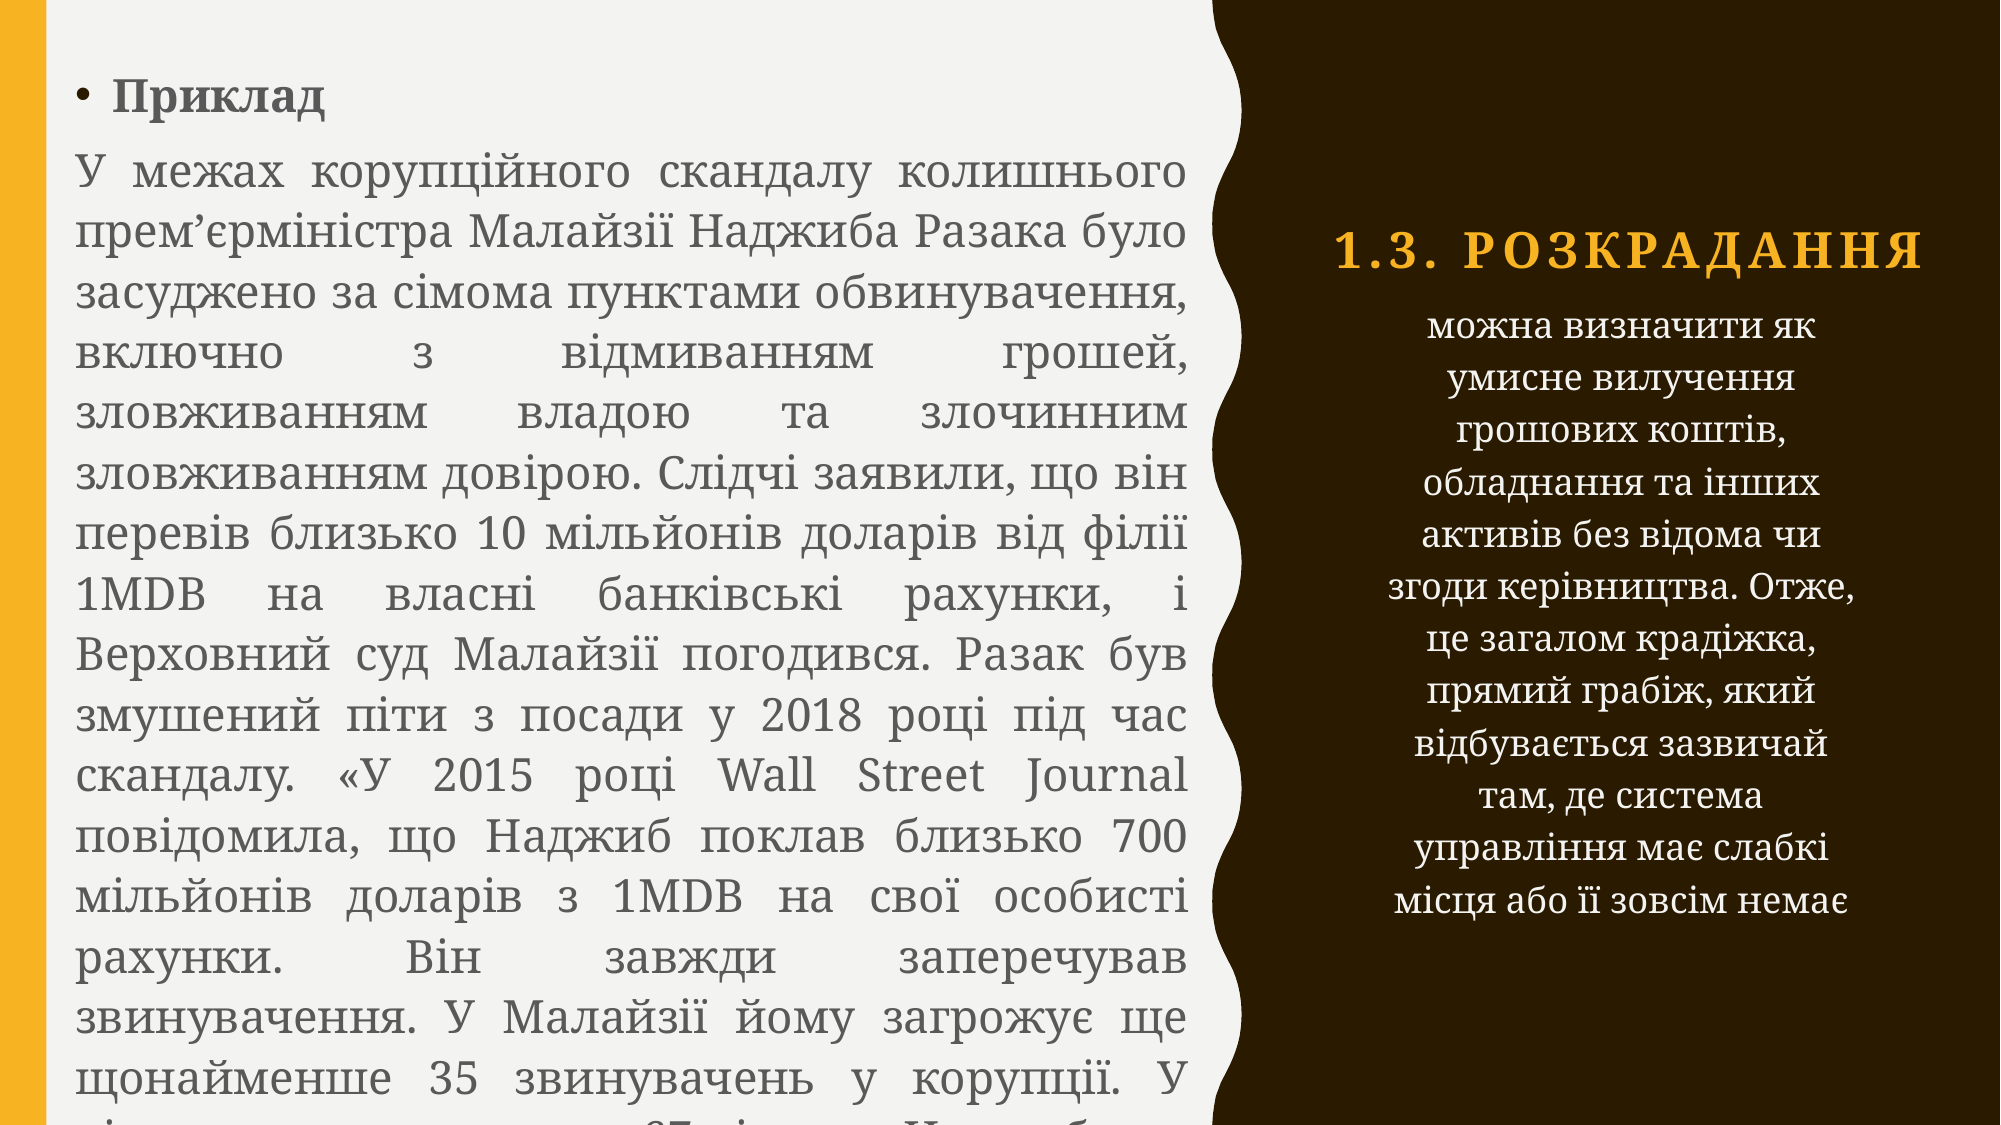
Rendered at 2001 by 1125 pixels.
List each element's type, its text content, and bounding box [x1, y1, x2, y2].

title 1.3. Розкрадання [1319, 89, 1948, 286]
list Приклад У межах корупційного скандалу колишнього прем’єрміністра Малайзії Наджиба Разака було засуджено за сімома пунктами обвинувачення, включно з відмиванням грошей, зловживанням владою та злочинним зловживанням довірою. Слідчі заявили, що він перевів близько 10 мільйонів доларів від філії 1MDB на власні банківські рахунки, і Верховний суд Малайзії погодився. Разак був змушений піти з посади у 2018 році під час скандалу. «У 2015 році Wall Street Journal повідомила, що Наджиб поклав близько 700 мільйонів доларів з 1MDB на свої особисті рахунки. Він завжди заперечував звинувачення. У Малайзії йому загрожує ще щонайменше 35 звинувачень у корупції. У вівторок суддя засудив 67-річного Наджиба до 12 років ув’язнення, але призупинив його на час апеляції». [60, 53, 1205, 872]
list можна визначити як умисне вилучення грошових коштів, обладнання та інших активів без відома чи згоди керівництва. Отже, це загалом крадіжка, прямий грабіж, який відбувається зазвичай там, де система управління має слабкі місця або її зовсім немає [1367, 285, 1875, 969]
